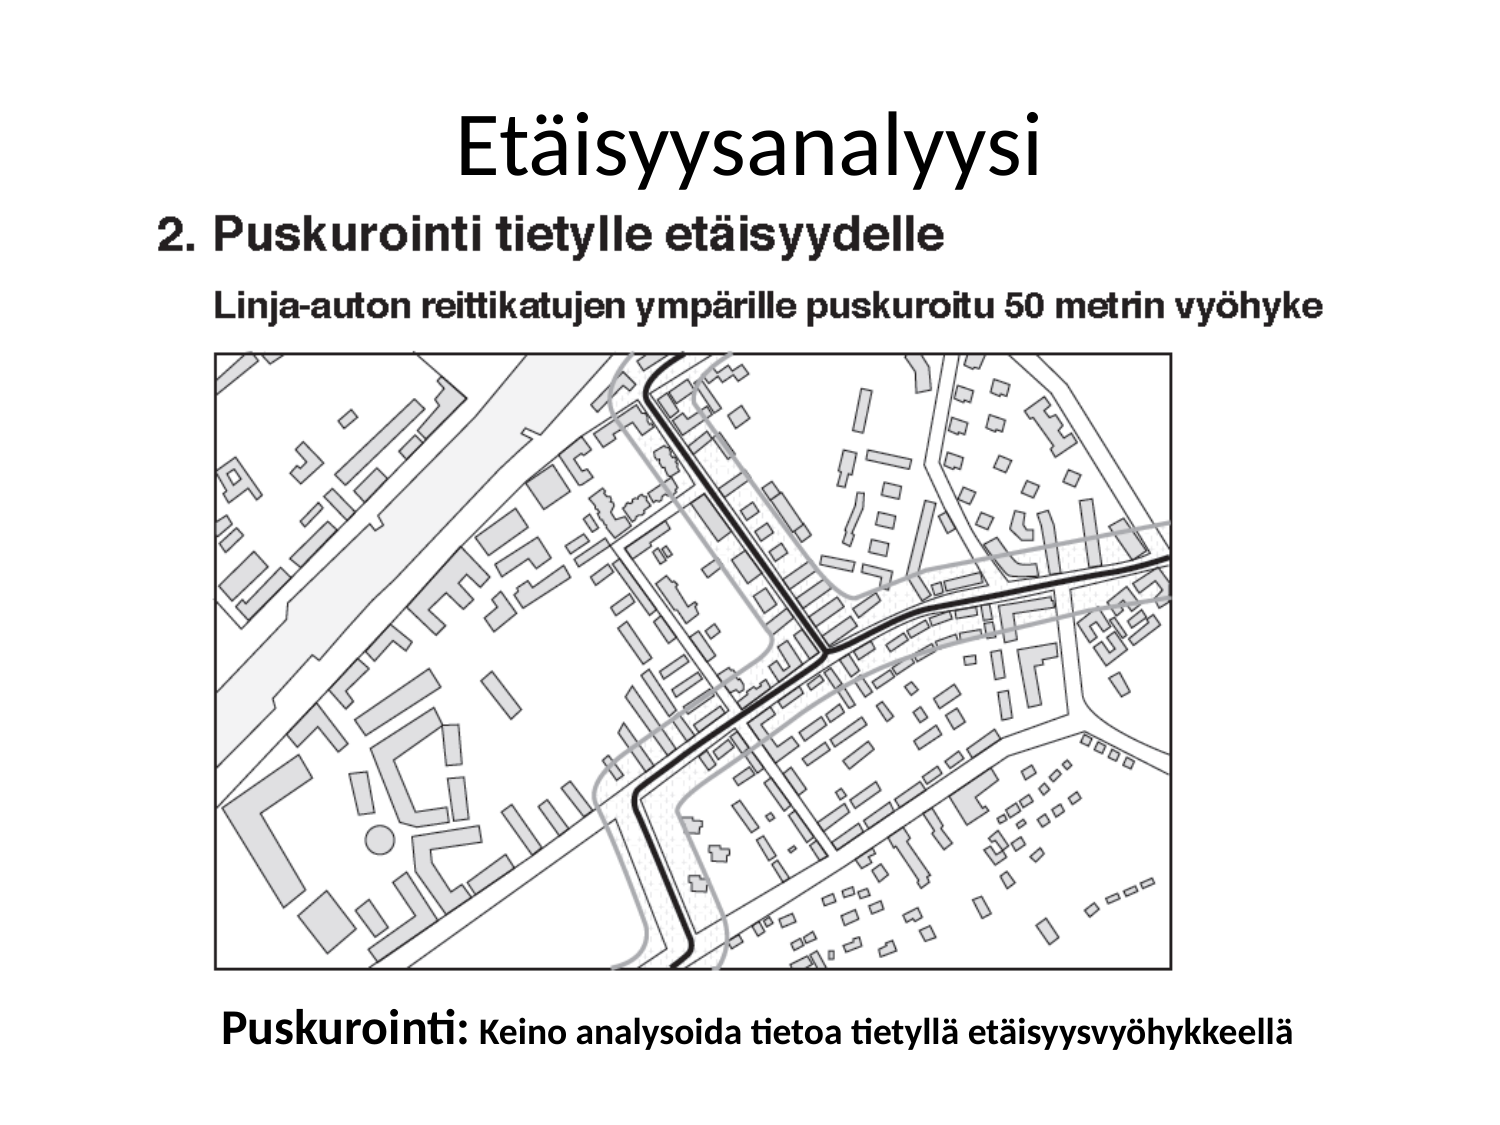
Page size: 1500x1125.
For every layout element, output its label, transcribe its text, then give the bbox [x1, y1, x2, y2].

title Etäisyysanalyysi [75, 45, 1425, 233]
text_box Puskurointi: Keino analysoida tietoa tietyllä etäisyysvyöhykkeellä [206, 987, 1365, 1062]
picture [147, 201, 1347, 988]
